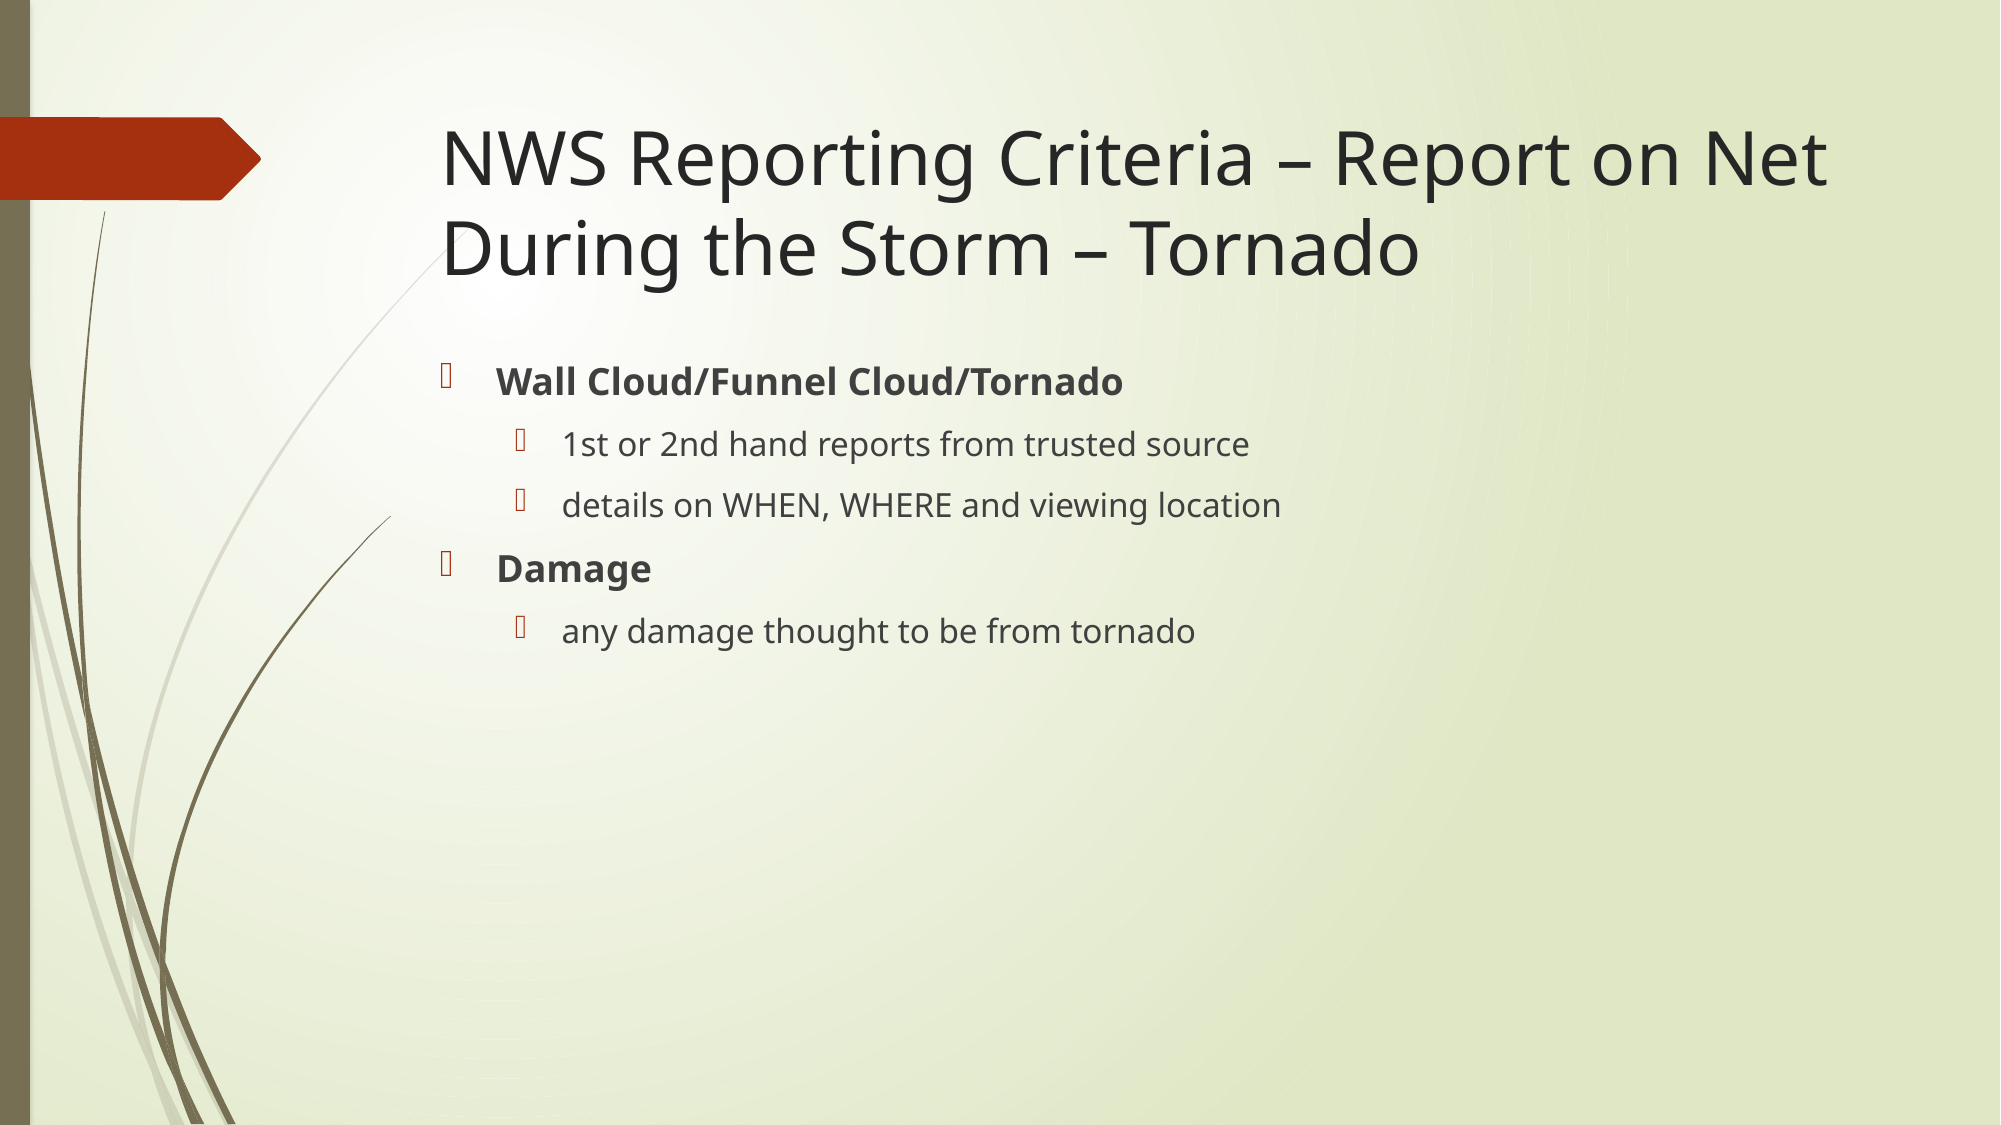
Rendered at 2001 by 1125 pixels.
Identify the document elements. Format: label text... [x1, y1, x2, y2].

list Wall Cloud/Funnel Cloud/Tornado 1st or 2nd hand reports from trusted source details on WHEN, WHERE and viewing location Damage any damage thought to be from tornado [424, 350, 1888, 970]
title NWS Reporting Criteria – Report on Net During the Storm – Tornado [425, 102, 1888, 313]
